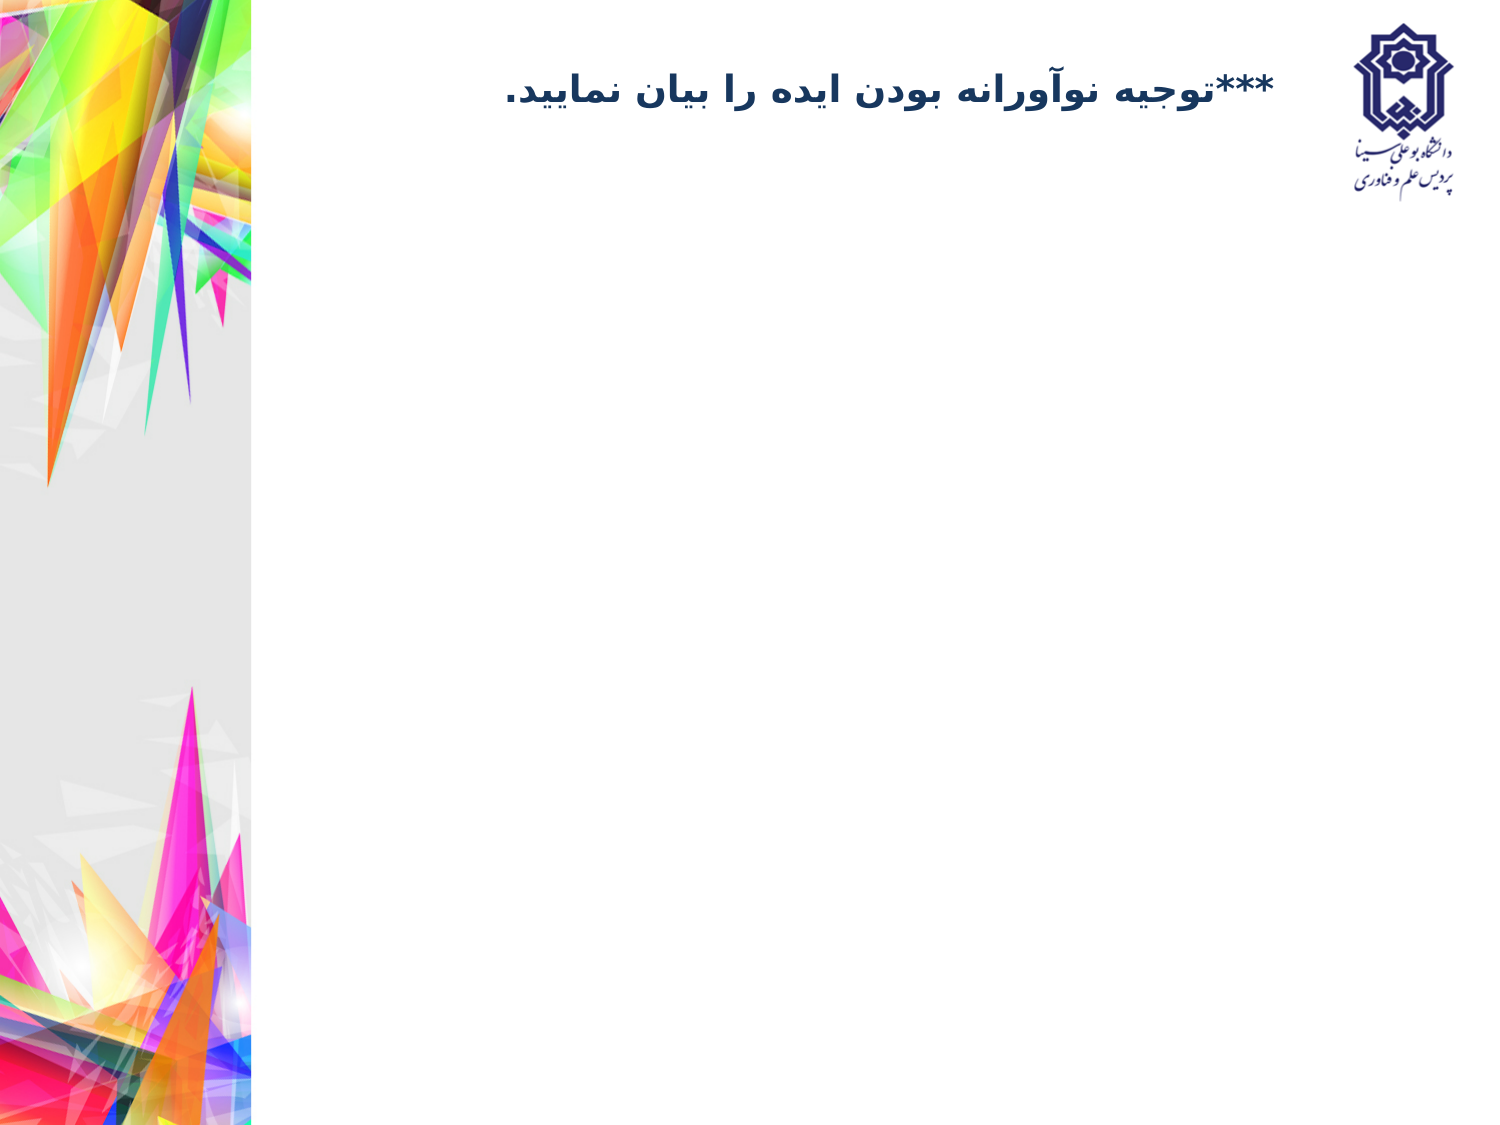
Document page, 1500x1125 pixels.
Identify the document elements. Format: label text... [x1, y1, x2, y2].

title ***توجیه نوآورانه بودن ايده را بیان نمایید. [265, 0, 1500, 176]
picture [0, 0, 1500, 1125]
